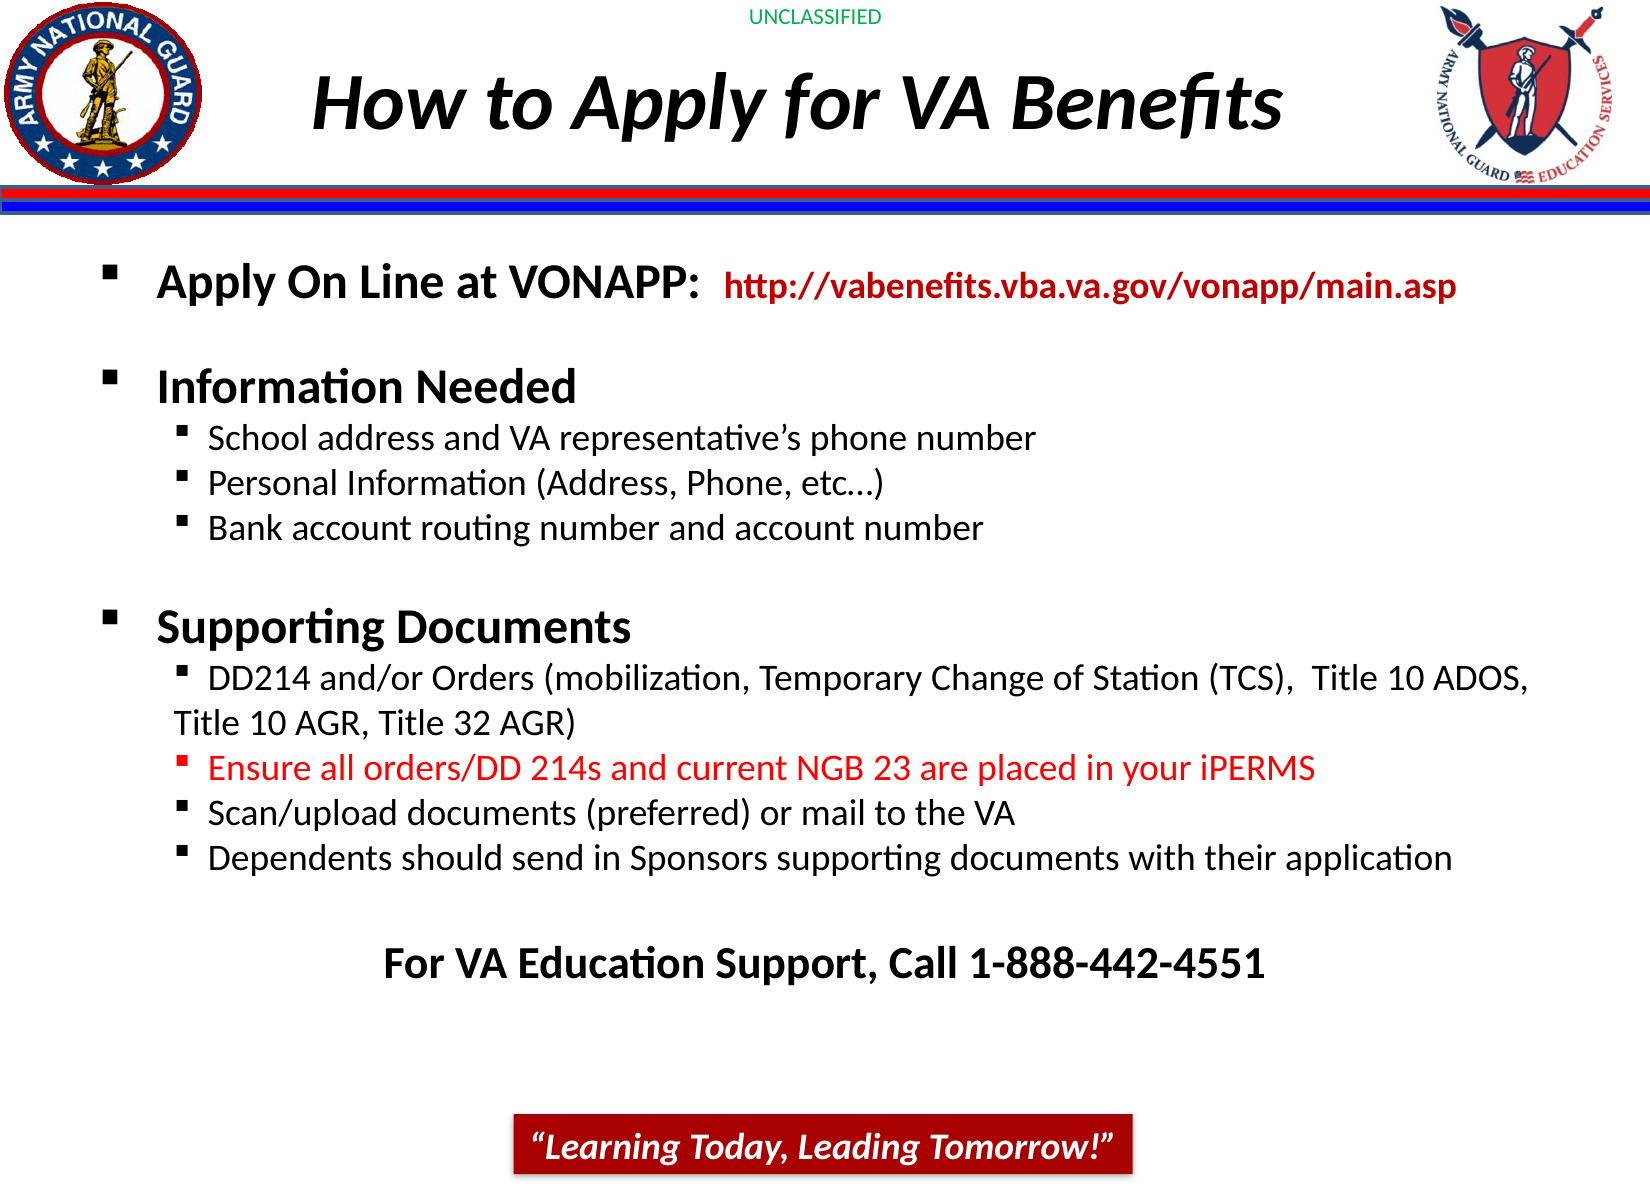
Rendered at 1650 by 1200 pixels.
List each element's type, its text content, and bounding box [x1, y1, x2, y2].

text_box Apply On Line at VONAPP: http://vabenefits.vba.va.gov/vonapp/main.asp Information Needed School address and VA representative’s phone number Personal Information (Address, Phone, etc…) Bank account routing number and account number Supporting Documents DD214 and/or Orders (mobilization, Temporary Change of Station (TCS), Title 10 ADOS, Title 10 AGR, Title 32 AGR) Ensure all orders/DD 214s and current NGB 23 are placed in your iPERMS Scan/upload documents (preferred) or mail to the VA Dependents should send in Sponsors supporting documents with their application For VA Education Support, Call 1-888-442-4551 [82, 240, 1568, 1120]
picture [1, 0, 204, 187]
picture [1437, 6, 1612, 184]
text_box How to Apply for VA Benefits [91, 40, 1522, 154]
